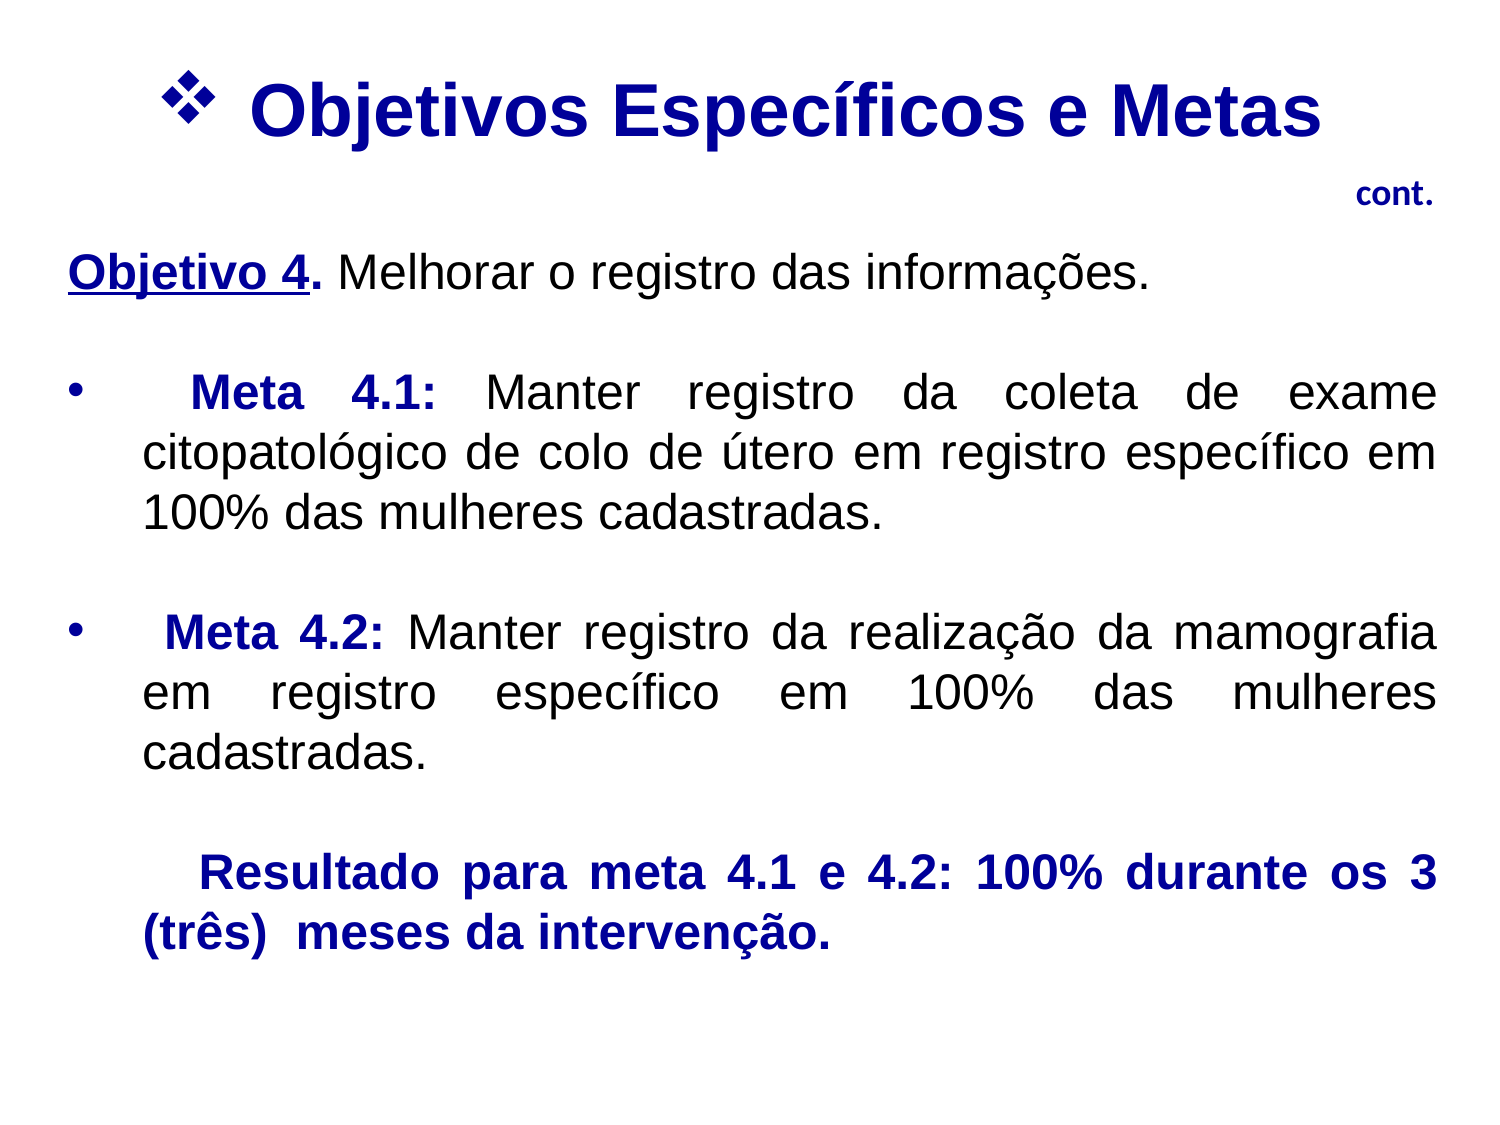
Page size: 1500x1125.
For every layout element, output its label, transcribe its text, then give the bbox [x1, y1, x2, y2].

text_box Objetivo 4. Melhorar o registro das informações. Meta 4.1: Manter registro da coleta de exame citopatológico de colo de útero em registro específico em 100% das mulheres cadastradas. Meta 4.2: Manter registro da realização da mamografia em registro específico em 100% das mulheres cadastradas. Resultado para meta 4.1 e 4.2: 100% durante os 3 (três) meses da intervenção. [53, 231, 1454, 1027]
text_box cont. [1341, 160, 1450, 221]
text_box Objetivos Específicos e Metas [100, 54, 1401, 161]
